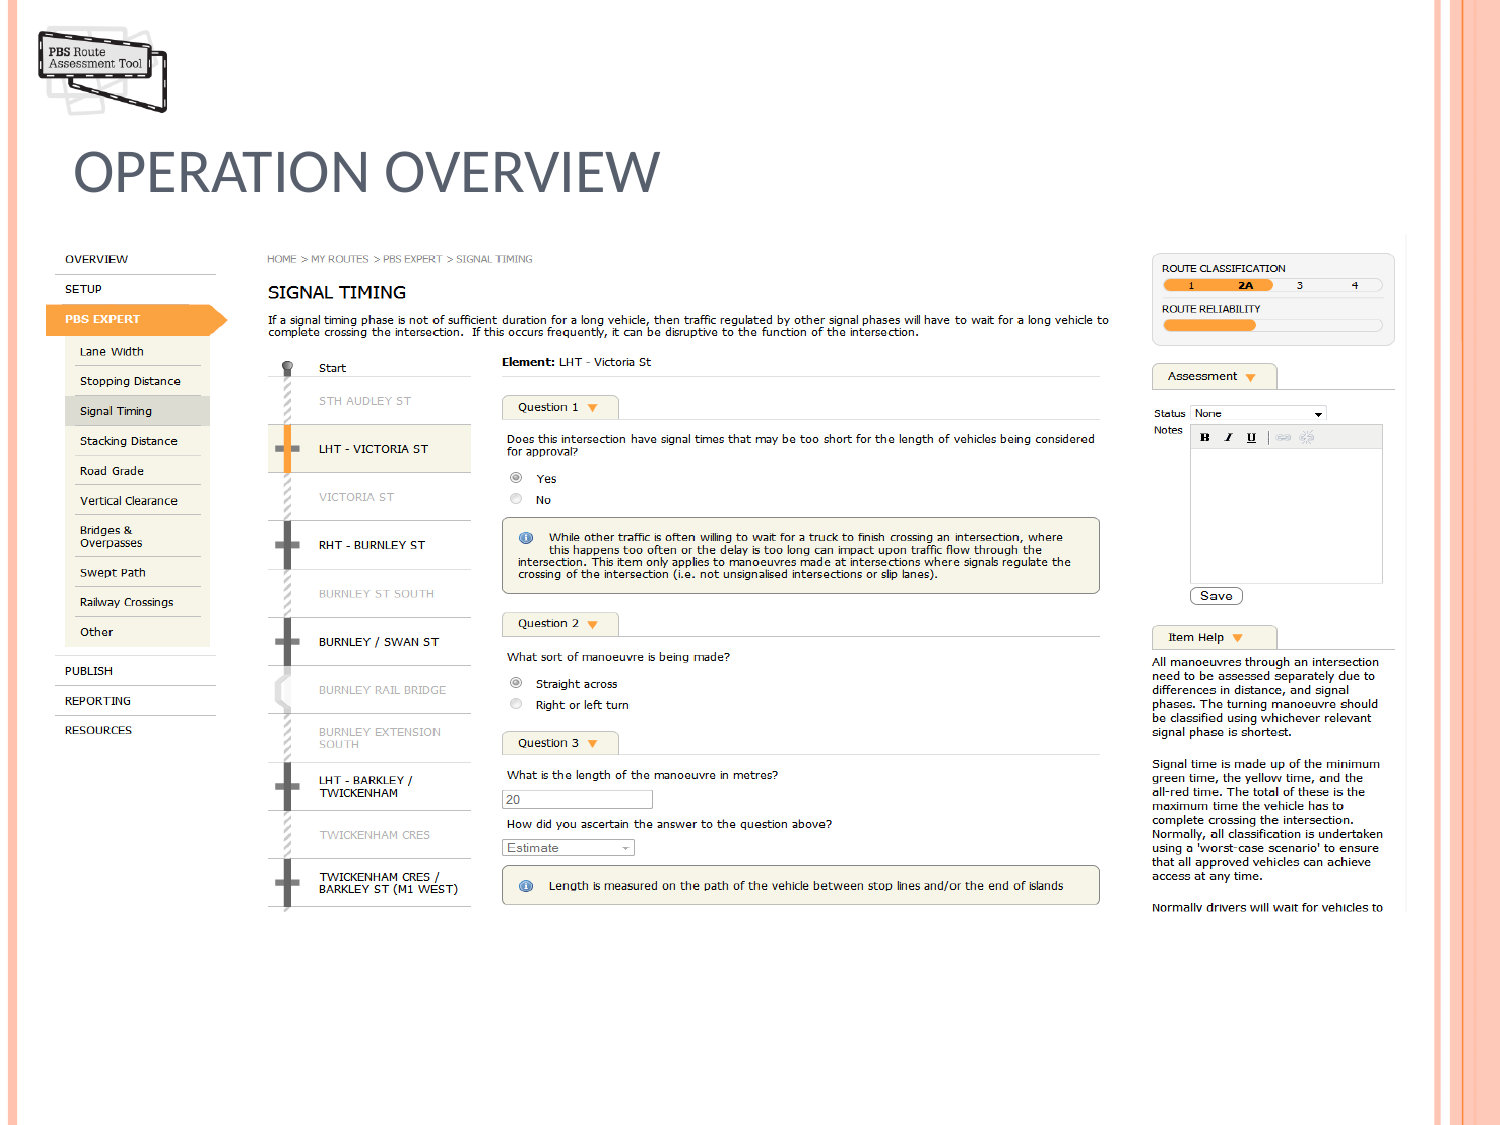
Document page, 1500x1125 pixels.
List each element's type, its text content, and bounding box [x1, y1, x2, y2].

title Operation Overview [58, 117, 1284, 213]
picture [46, 234, 1407, 912]
picture [35, 23, 171, 118]
